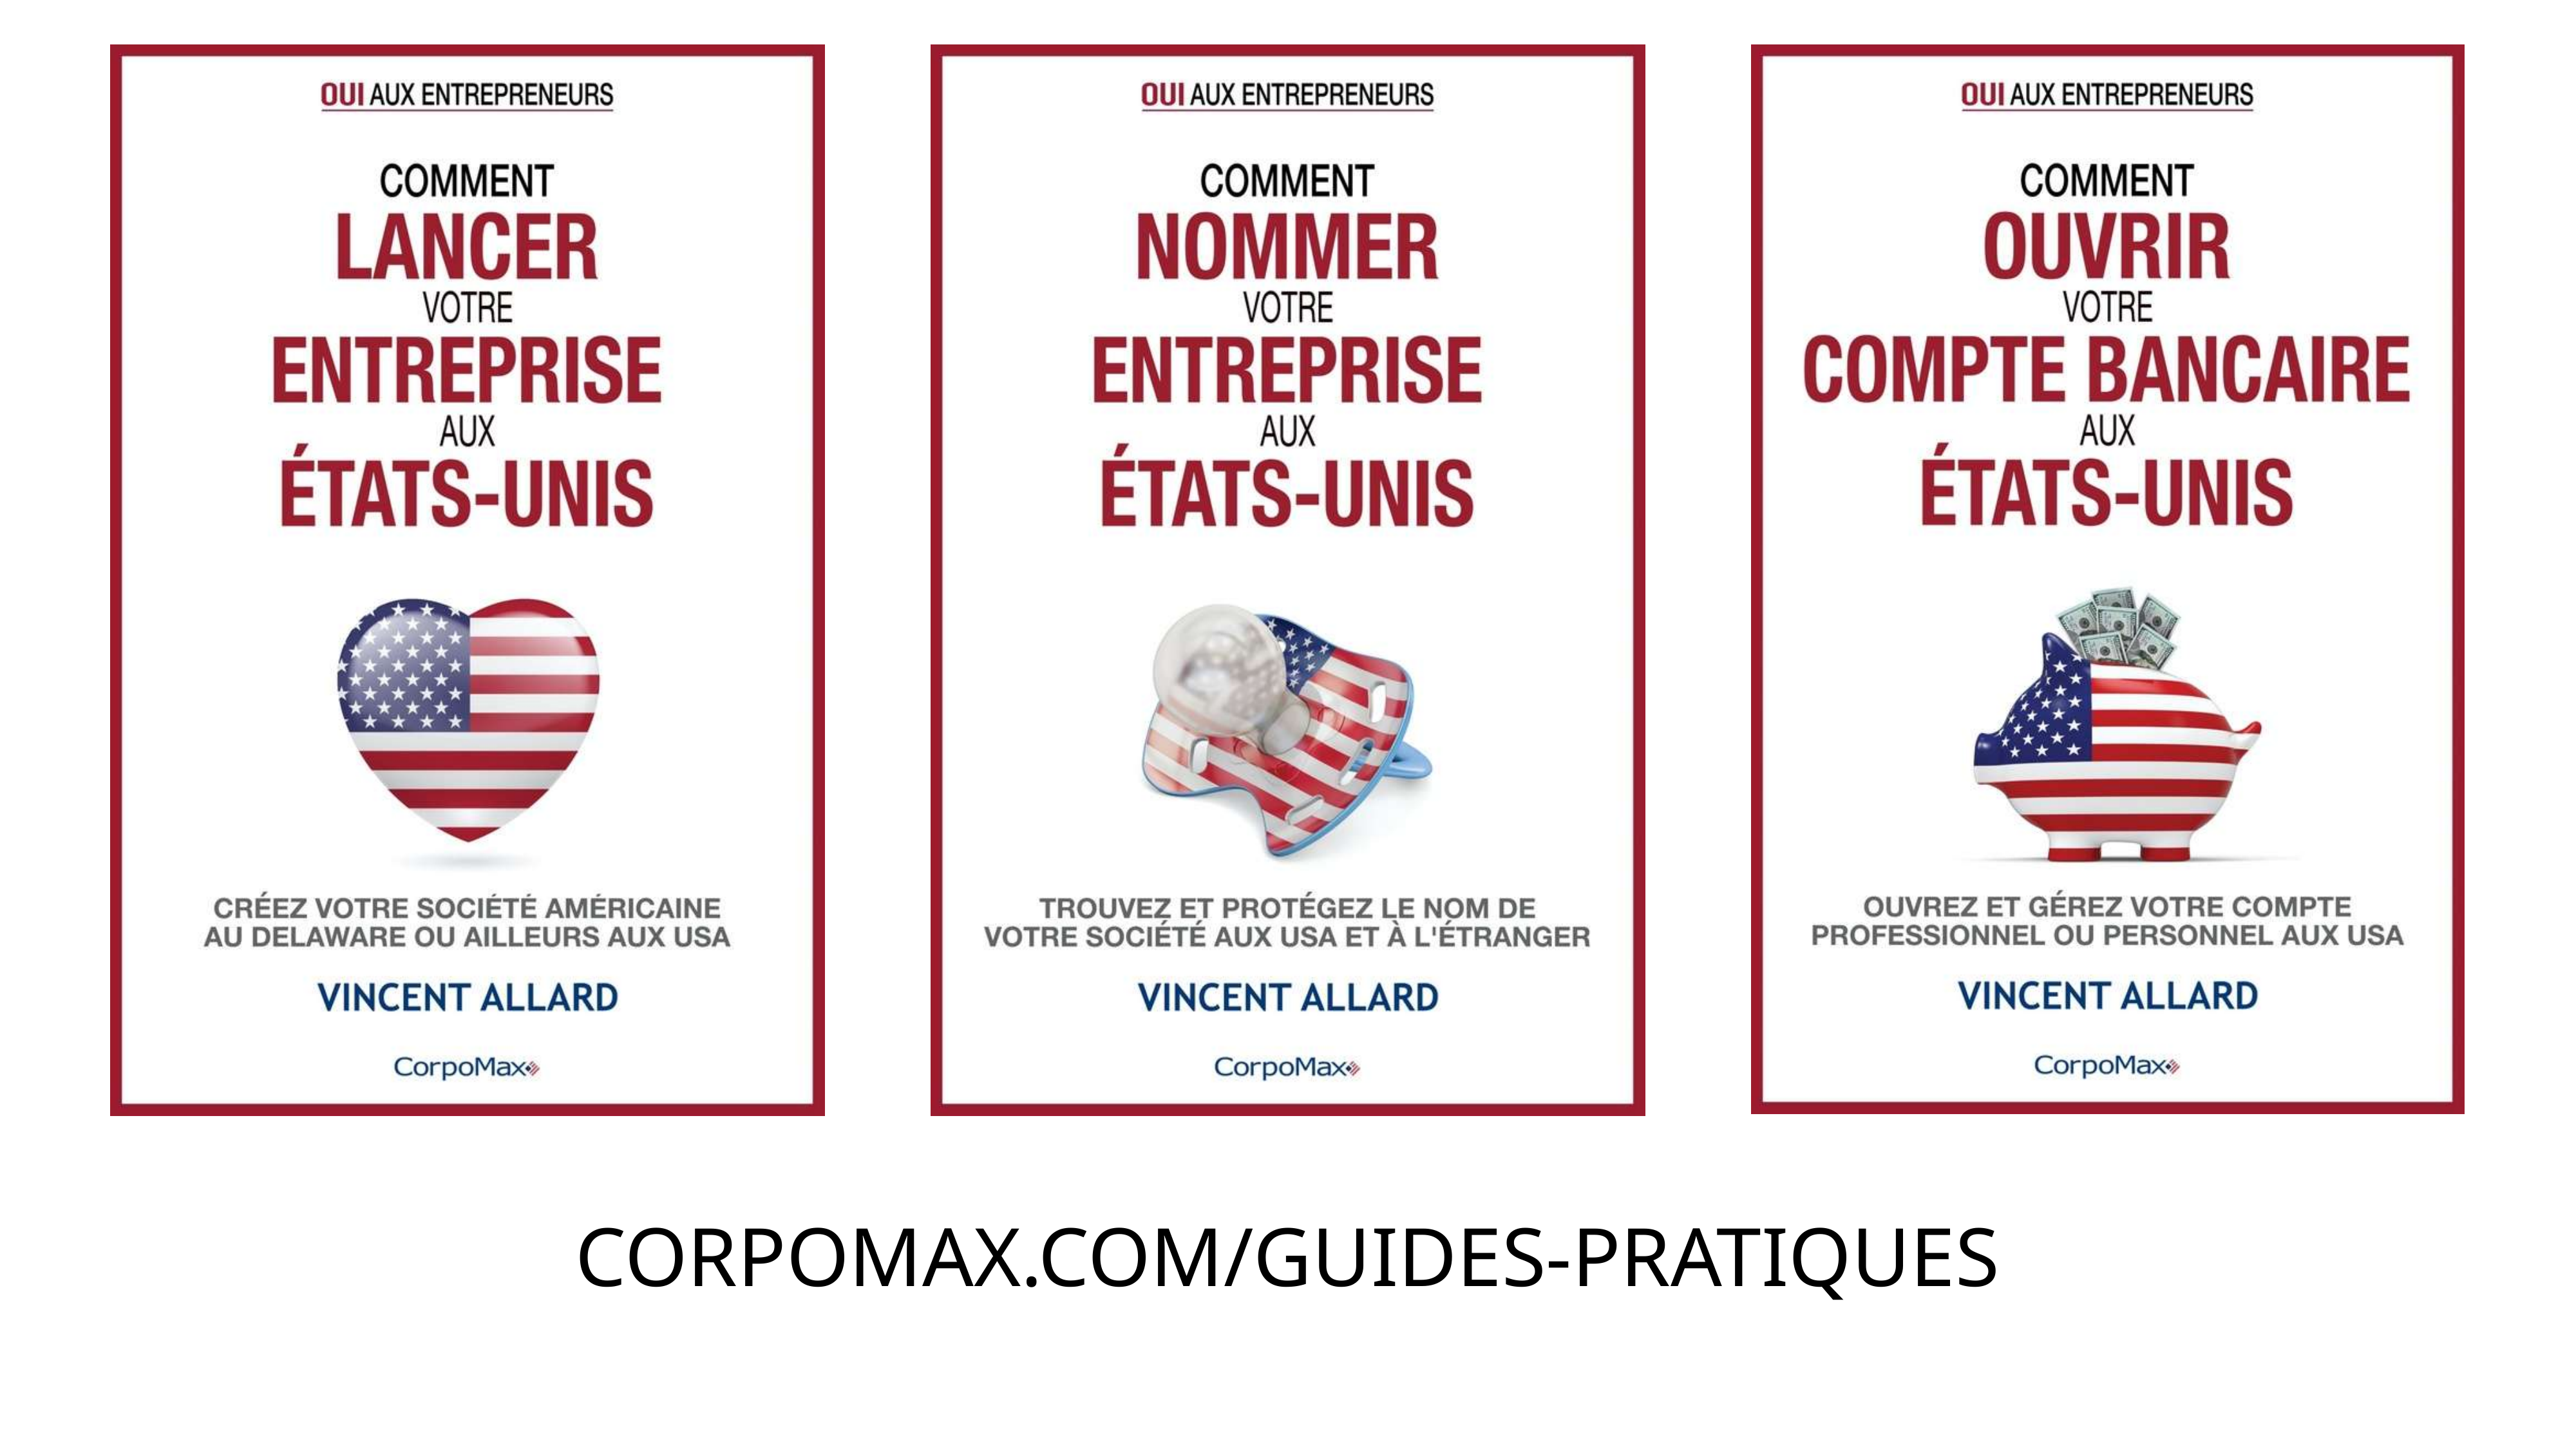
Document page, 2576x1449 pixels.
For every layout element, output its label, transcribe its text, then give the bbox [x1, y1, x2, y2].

picture [931, 44, 1645, 1116]
picture [1751, 44, 2465, 1114]
text_box CORPOMAX.COM/GUIDES-PRATIQUES [491, 1200, 2085, 1308]
picture [110, 44, 825, 1116]
